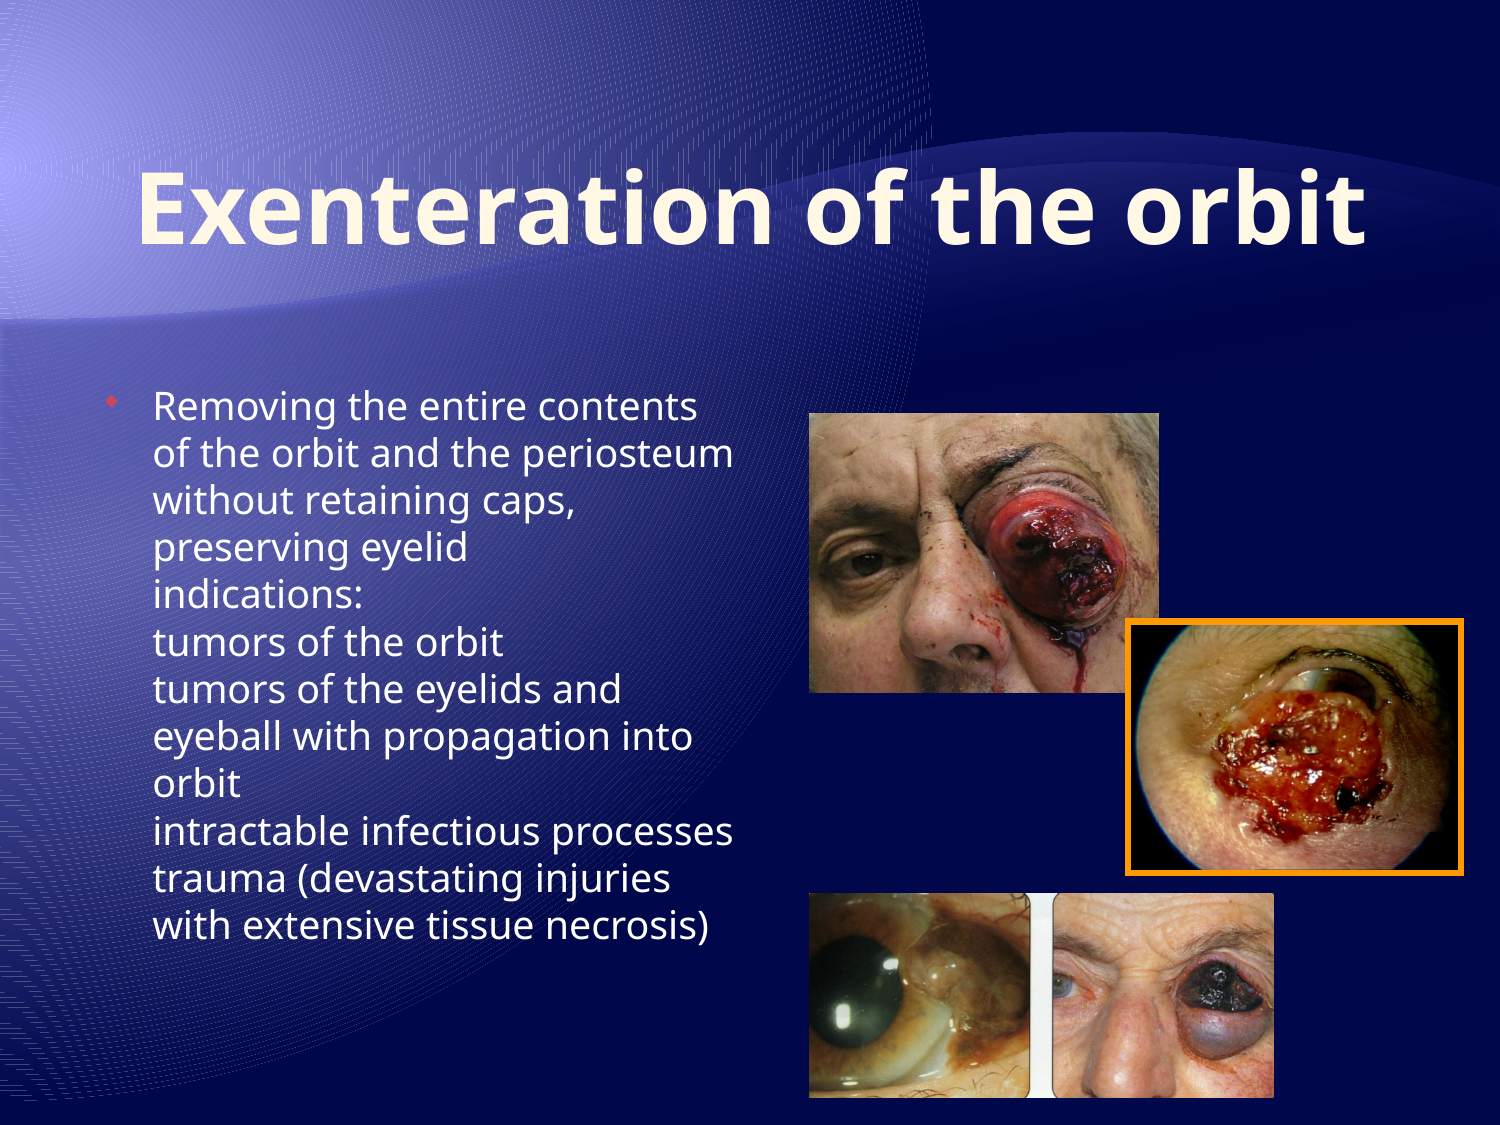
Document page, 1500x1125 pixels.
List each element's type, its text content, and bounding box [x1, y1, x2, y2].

picture [808, 893, 1275, 1098]
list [808, 413, 1159, 693]
list Removing the entire contents of the orbit and the periosteum without retaining caps, preserving eyelid indications: tumors of the orbit tumors of the eyelids and eyeball with propagation into orbit intractable infectious processes trauma (devastating injuries with extensive tissue necrosis) [88, 373, 752, 974]
title Exenteration of the orbit [76, 78, 1427, 266]
picture [1130, 624, 1459, 870]
